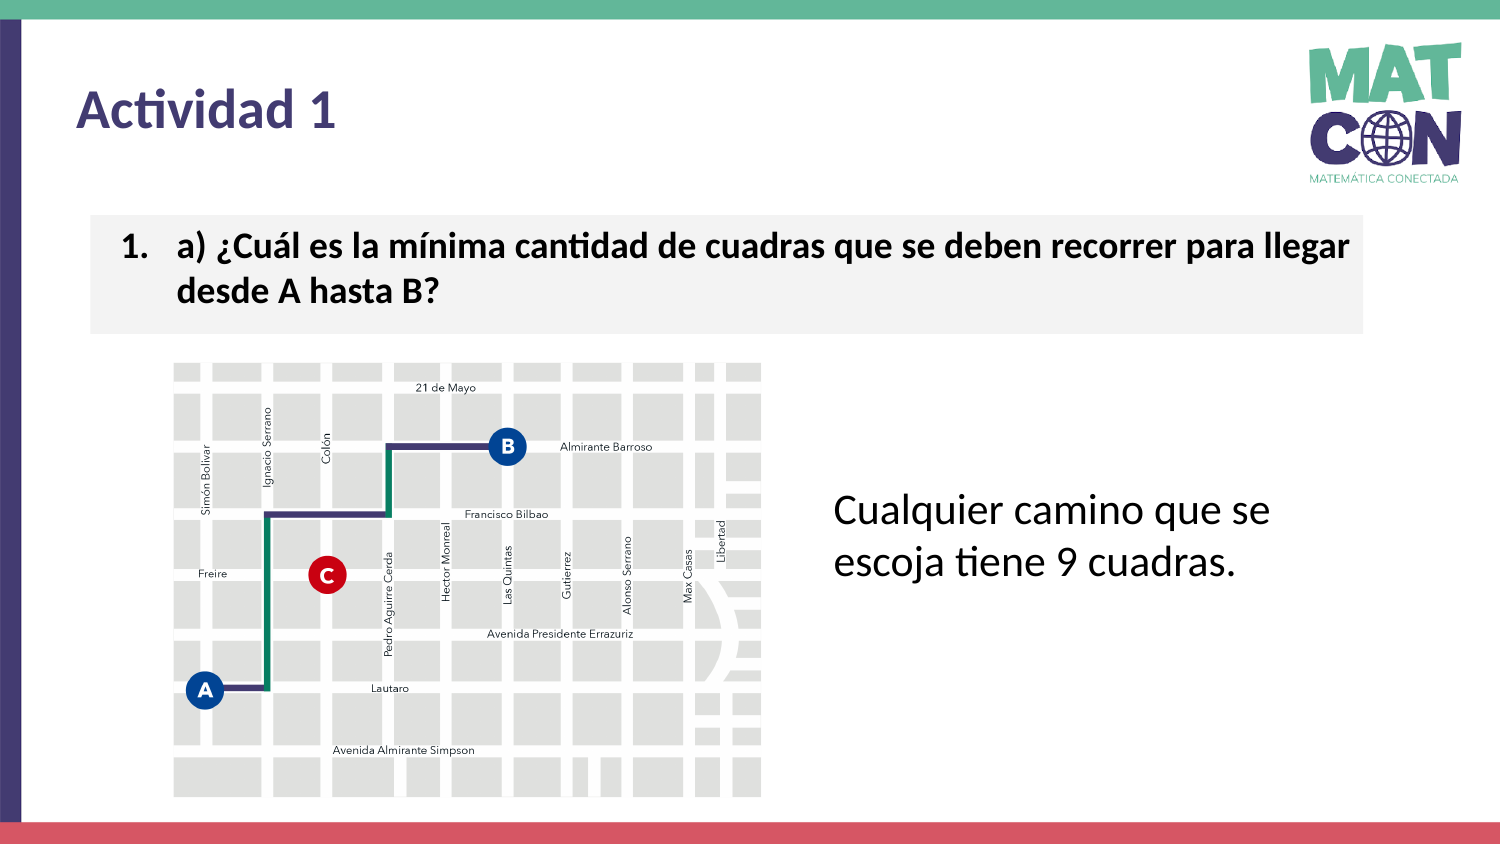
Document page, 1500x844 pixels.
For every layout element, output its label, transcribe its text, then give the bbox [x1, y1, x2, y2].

text_box a) ¿Cuál es la mínima cantidad de cuadras que se deben recorrer para llegar desde A hasta B? [90, 215, 1364, 334]
text_box Cualquier camino que se escoja tiene 9 cuadras. [818, 465, 1323, 601]
text_box Actividad 1 [65, 67, 1071, 146]
picture [0, 0, 1500, 844]
